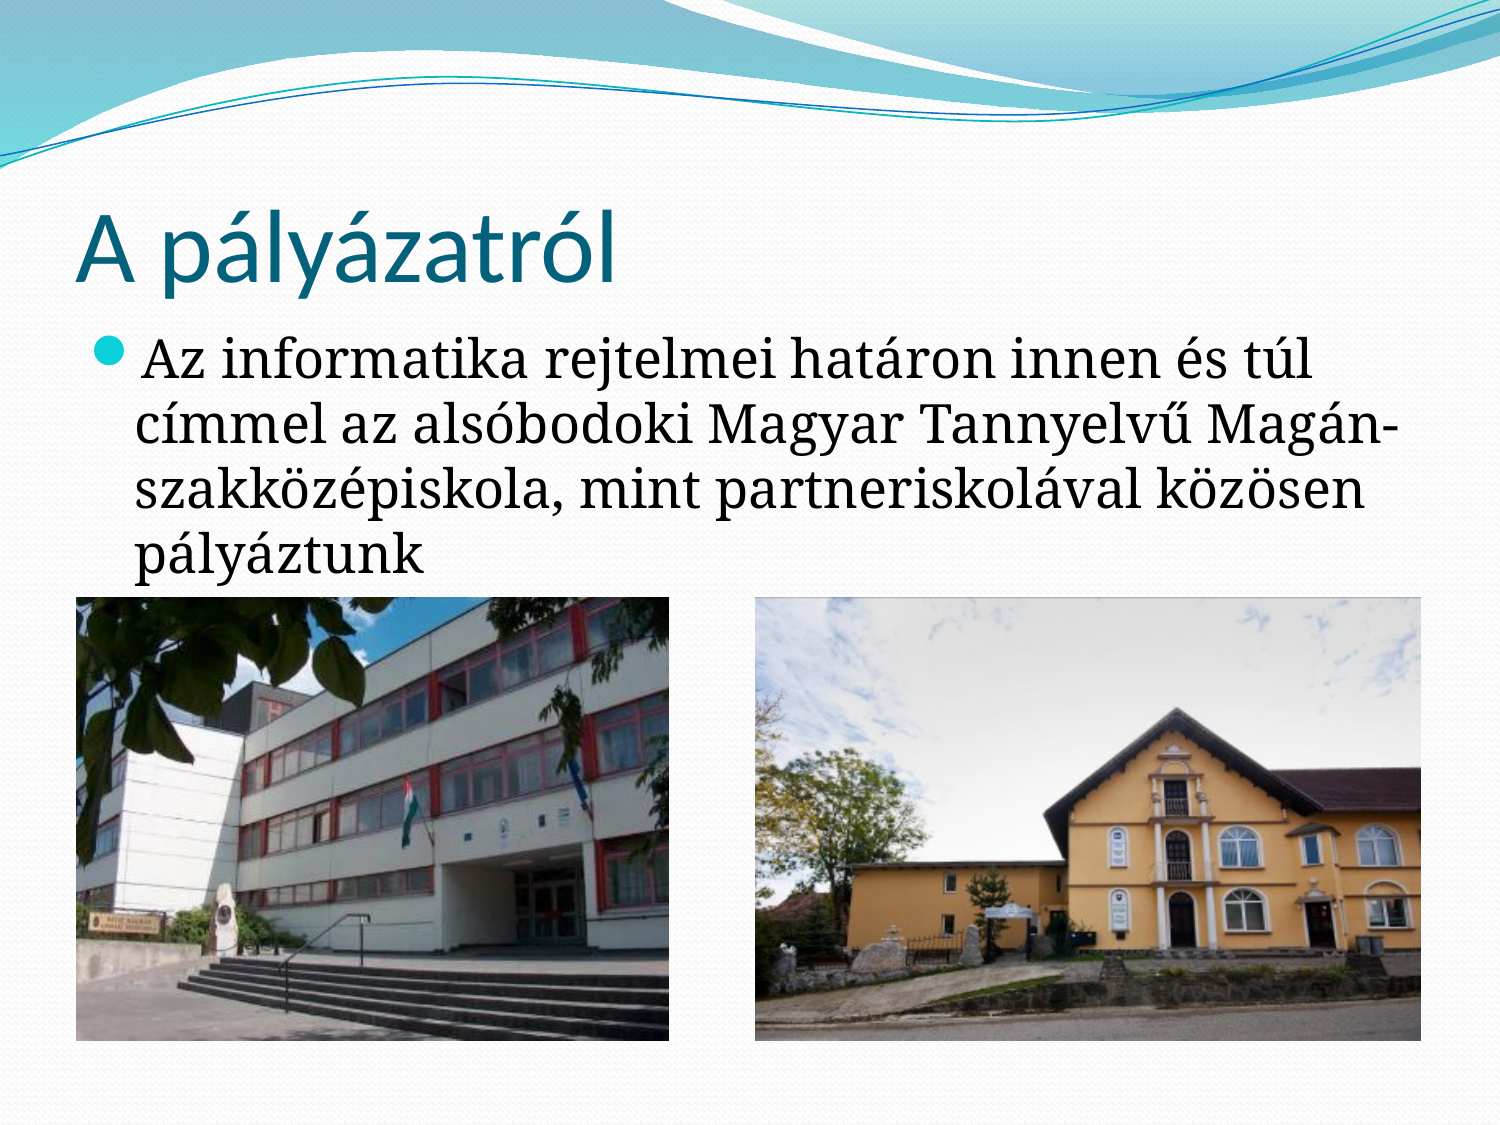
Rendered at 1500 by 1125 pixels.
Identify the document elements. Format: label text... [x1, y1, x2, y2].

title A pályázatról [75, 115, 1425, 303]
list Az informatika rejtelmei határon innen és túl címmel az alsóbodoki Magyar Tannyelvű Magán-szakközépiskola, mint partneriskolával közösen pályáztunk [75, 317, 1425, 1038]
picture [76, 597, 669, 1041]
picture [755, 597, 1422, 1041]
